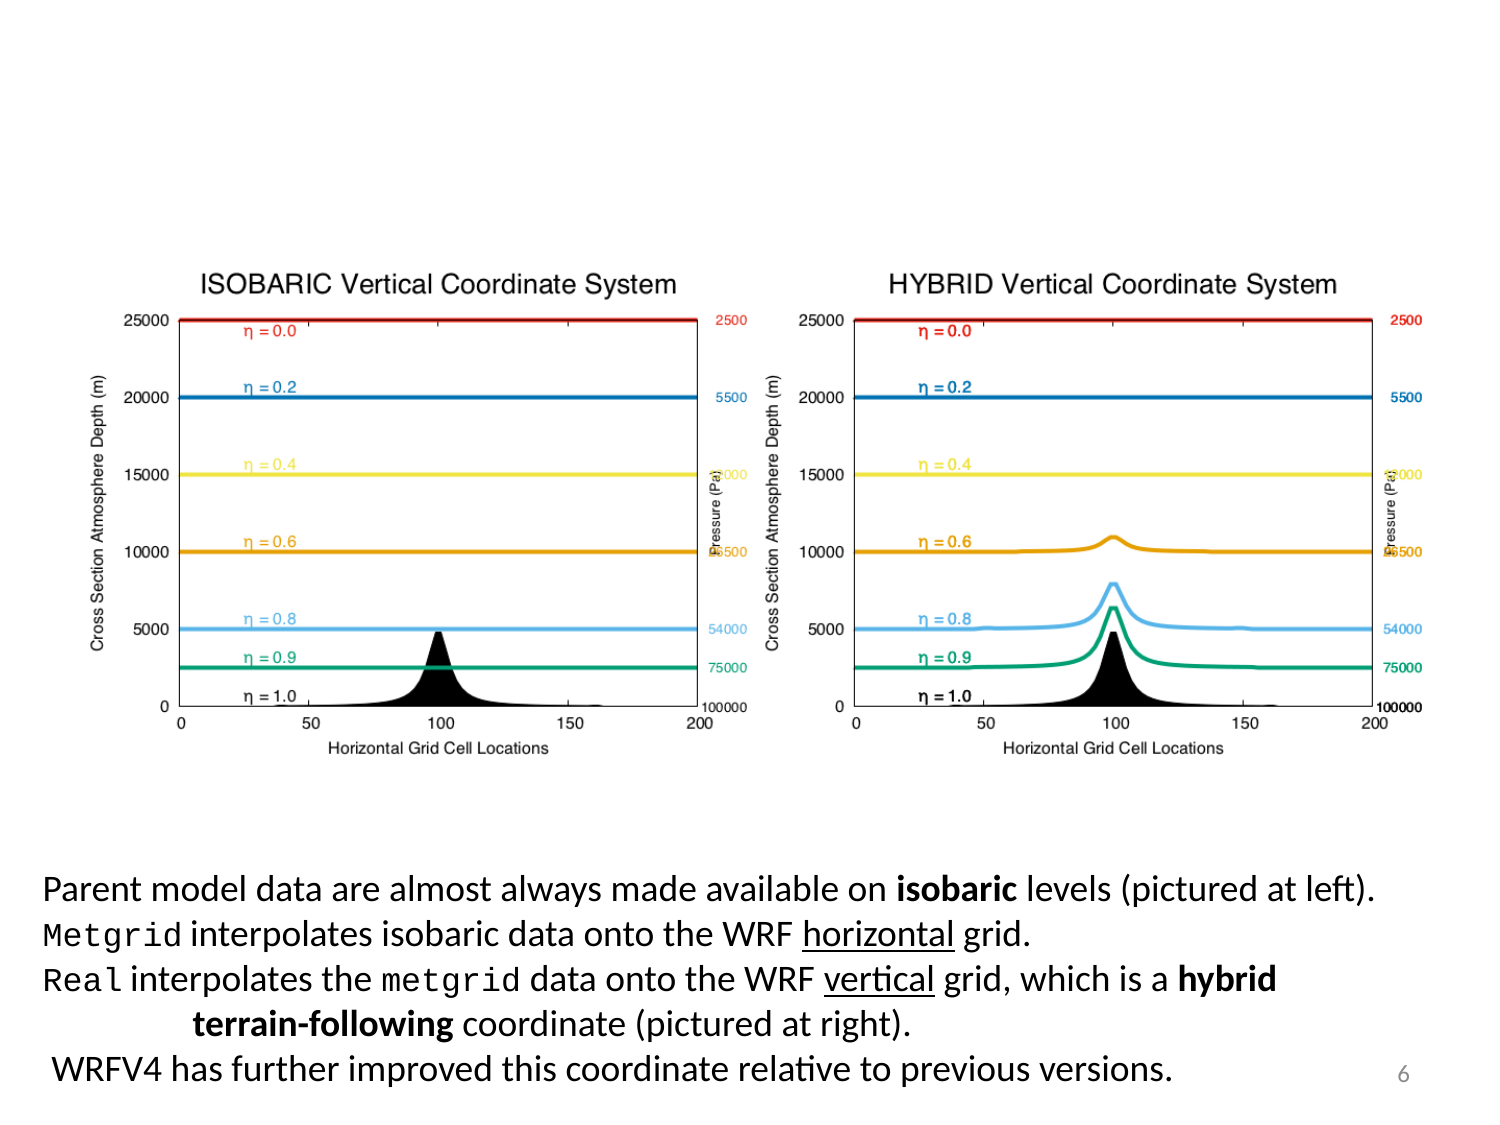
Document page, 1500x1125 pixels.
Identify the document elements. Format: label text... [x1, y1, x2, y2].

text_box Parent model data are almost always made available on isobaric levels (pictured at left). Metgrid interpolates isobaric data onto the WRF horizontal grid. Real interpolates the metgrid data onto the WRF vertical grid, which is a hybrid terrain-following coordinate (pictured at right). WRFV4 has further improved this coordinate relative to previous versions. [27, 857, 1392, 1097]
picture [83, 258, 751, 760]
picture [758, 258, 1426, 760]
slide_number 6 [1074, 1042, 1425, 1103]
